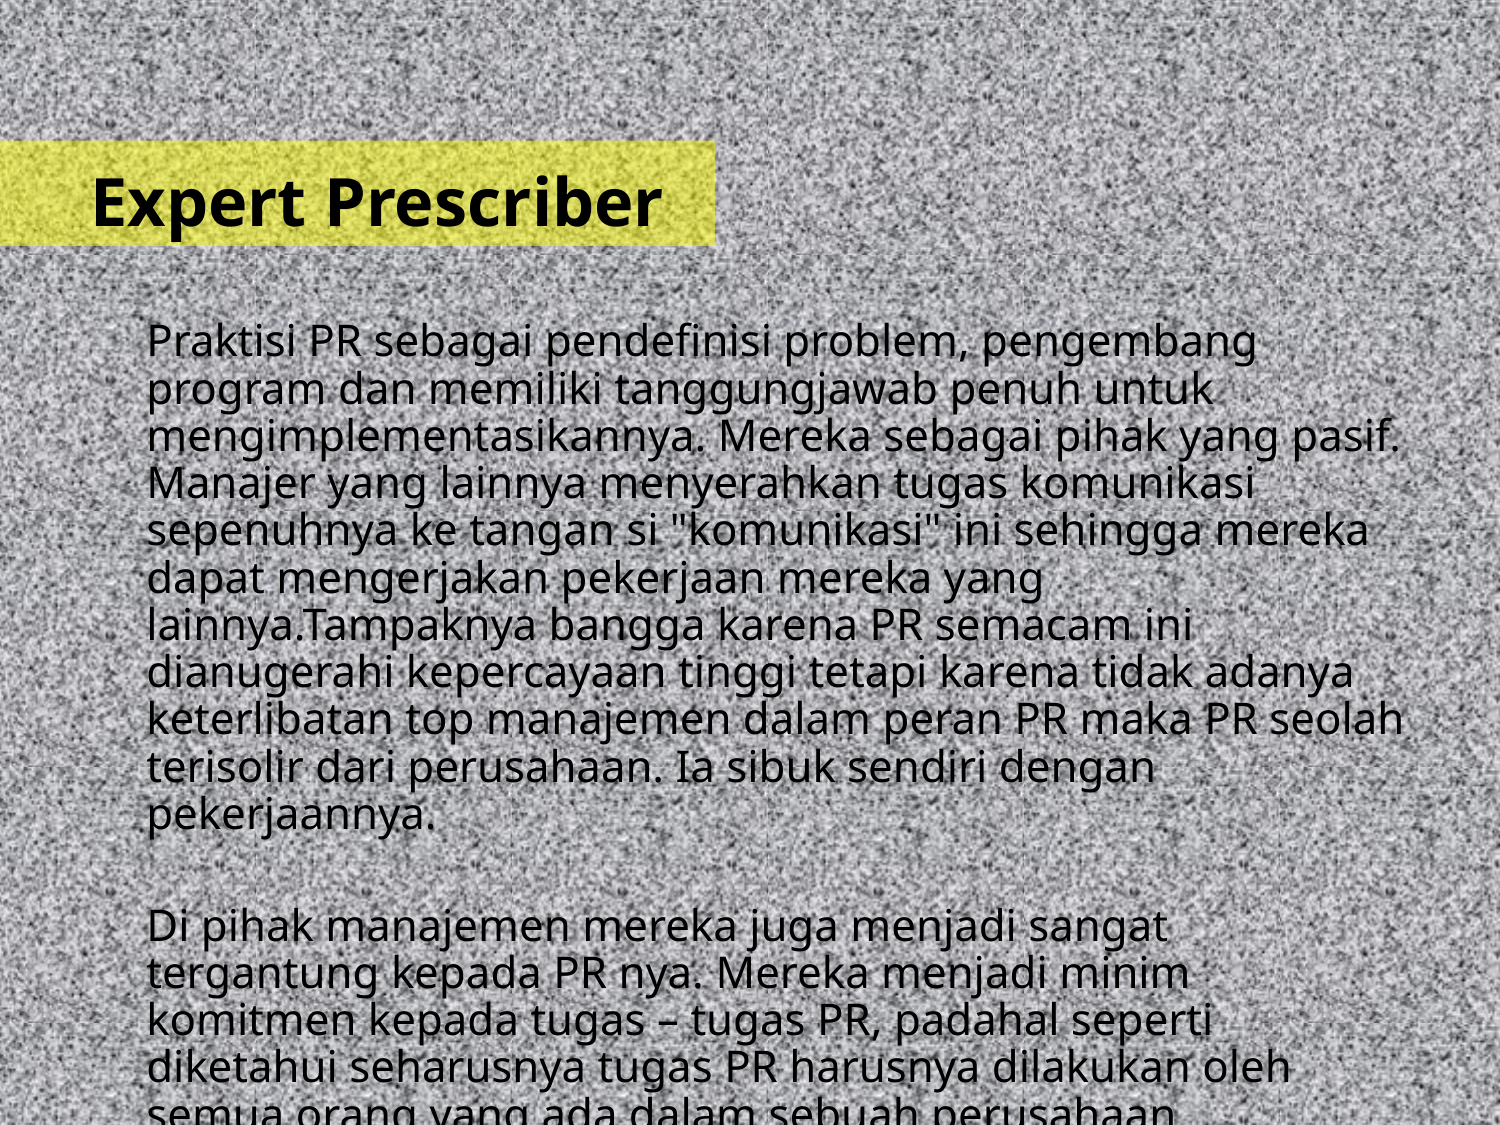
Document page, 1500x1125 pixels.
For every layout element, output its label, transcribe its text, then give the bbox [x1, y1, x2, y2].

picture [0, 0, 1500, 1125]
text_box [0, 138, 717, 248]
list Expert Prescriber Praktisi PR sebagai pendefinisi problem, pengembang program dan memiliki tanggungjawab penuh untuk mengimplementasikannya. Mereka sebagai pihak yang pasif. Manajer yang lainnya menyerahkan tugas komunikasi sepenuhnya ke tangan si "komunikasi" ini sehingga mereka dapat mengerjakan pekerjaan mereka yang lainnya.Tampaknya bangga karena PR semacam ini dianugerahi kepercayaan tinggi tetapi karena tidak adanya keterlibatan top manajemen dalam peran PR maka PR seolah terisolir dari perusahaan. Ia sibuk sendiri dengan pekerjaannya. Di pihak manajemen mereka juga menjadi sangat tergantung kepada PR nya. Mereka menjadi minim komitmen kepada tugas – tugas PR, padahal seperti diketahui seharusnya tugas PR harusnya dilakukan oleh semua orang yang ada dalam sebuah perusahaan [75, 160, 1425, 1006]
